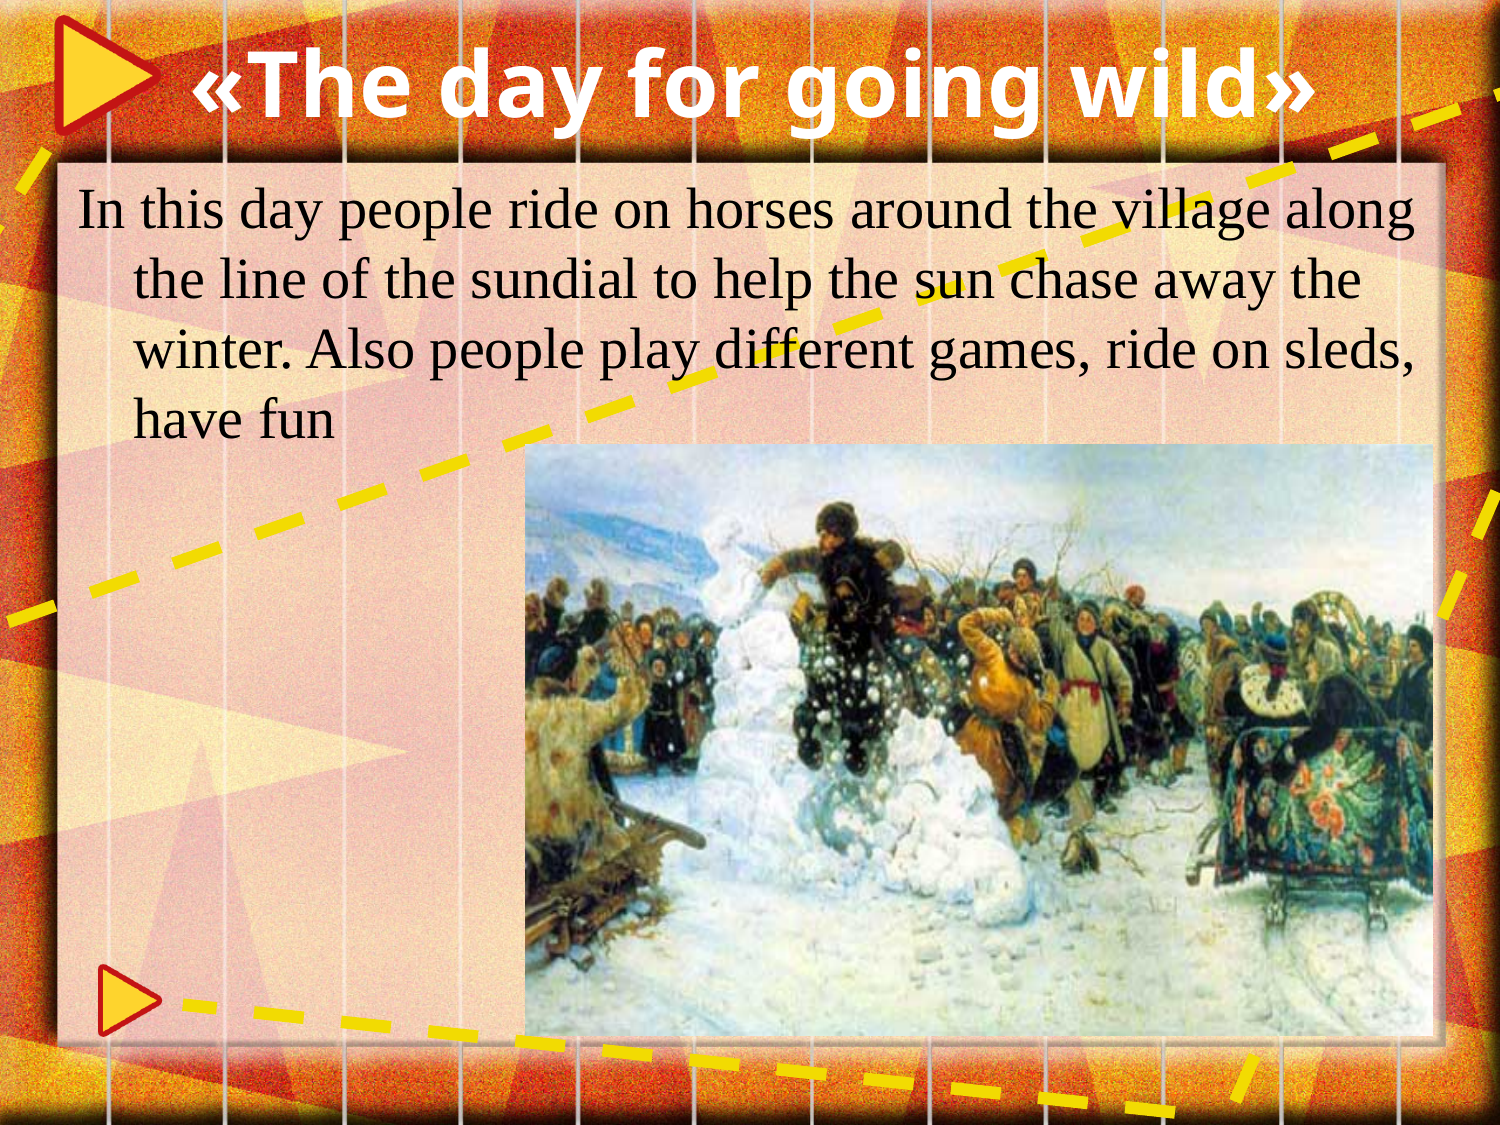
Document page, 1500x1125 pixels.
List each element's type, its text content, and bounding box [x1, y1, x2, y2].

picture [525, 444, 1433, 1037]
title «The day for going wild» [174, 0, 1500, 163]
picture [0, 0, 1500, 1125]
list In this day people ride on horses around the village along the line of the sundial to help the sun chase away the winter. Also people play different games, ride on sleds, have fun [62, 162, 1438, 1038]
